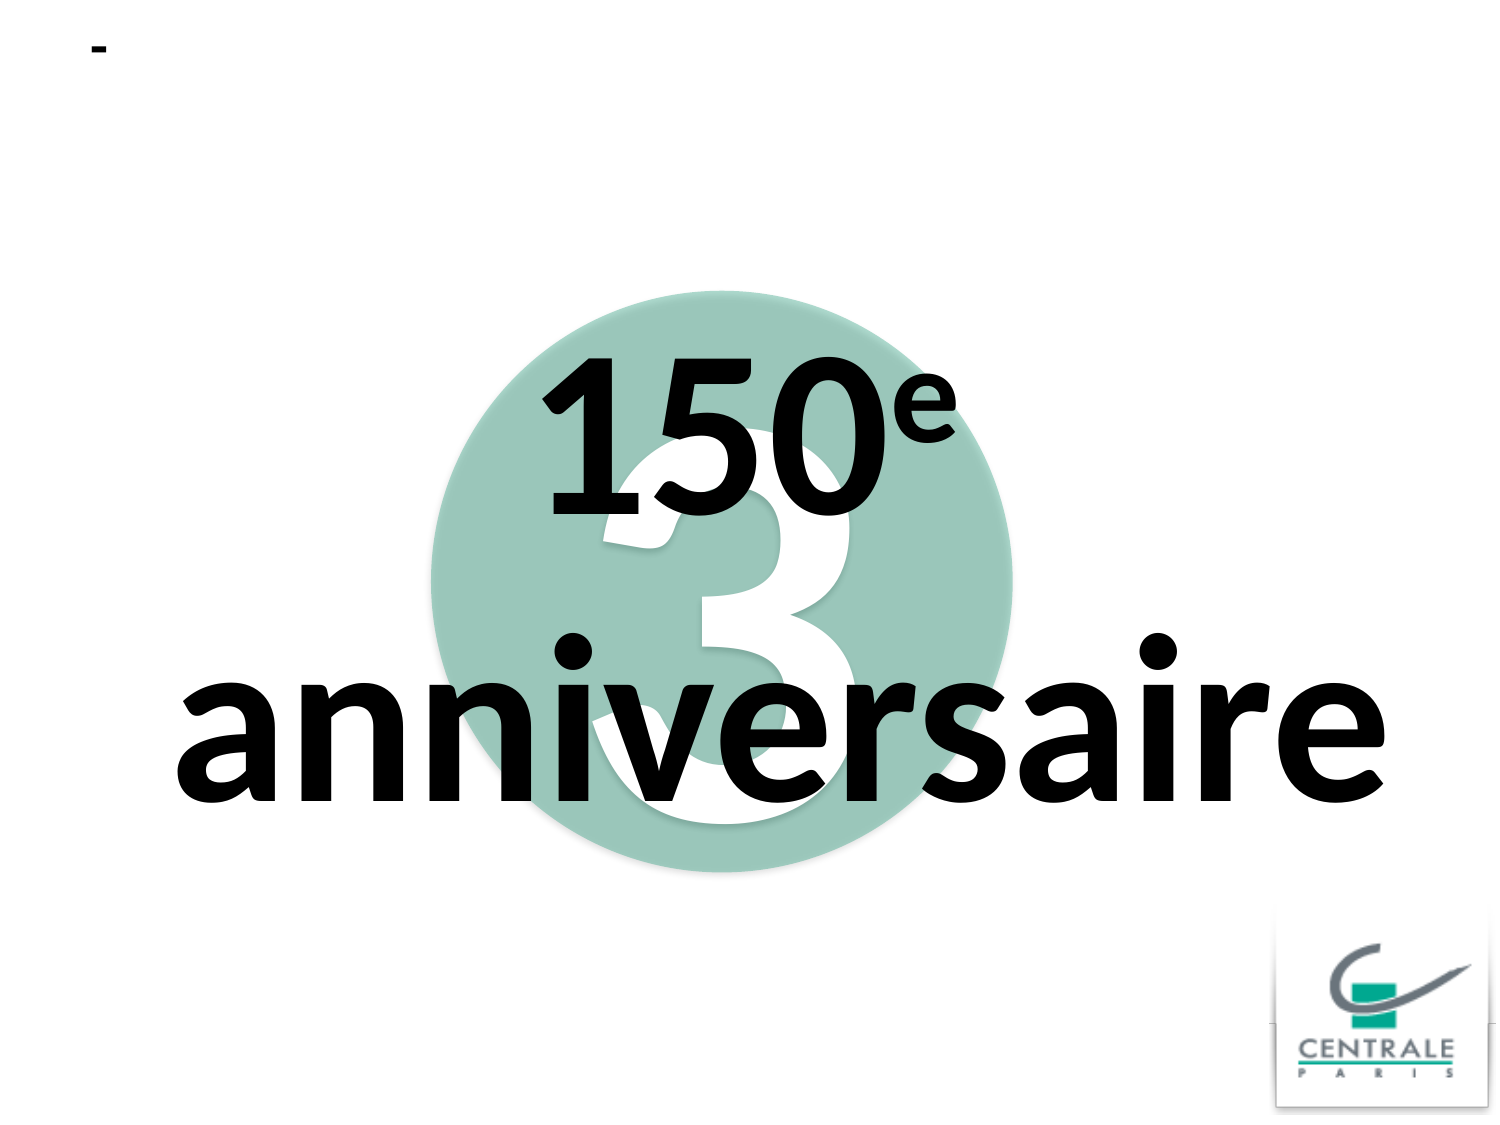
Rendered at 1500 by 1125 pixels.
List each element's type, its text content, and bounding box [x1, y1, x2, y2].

title - [75, 0, 1500, 90]
list 150e anniversaire [75, 267, 1412, 1071]
picture [1269, 893, 1496, 1115]
